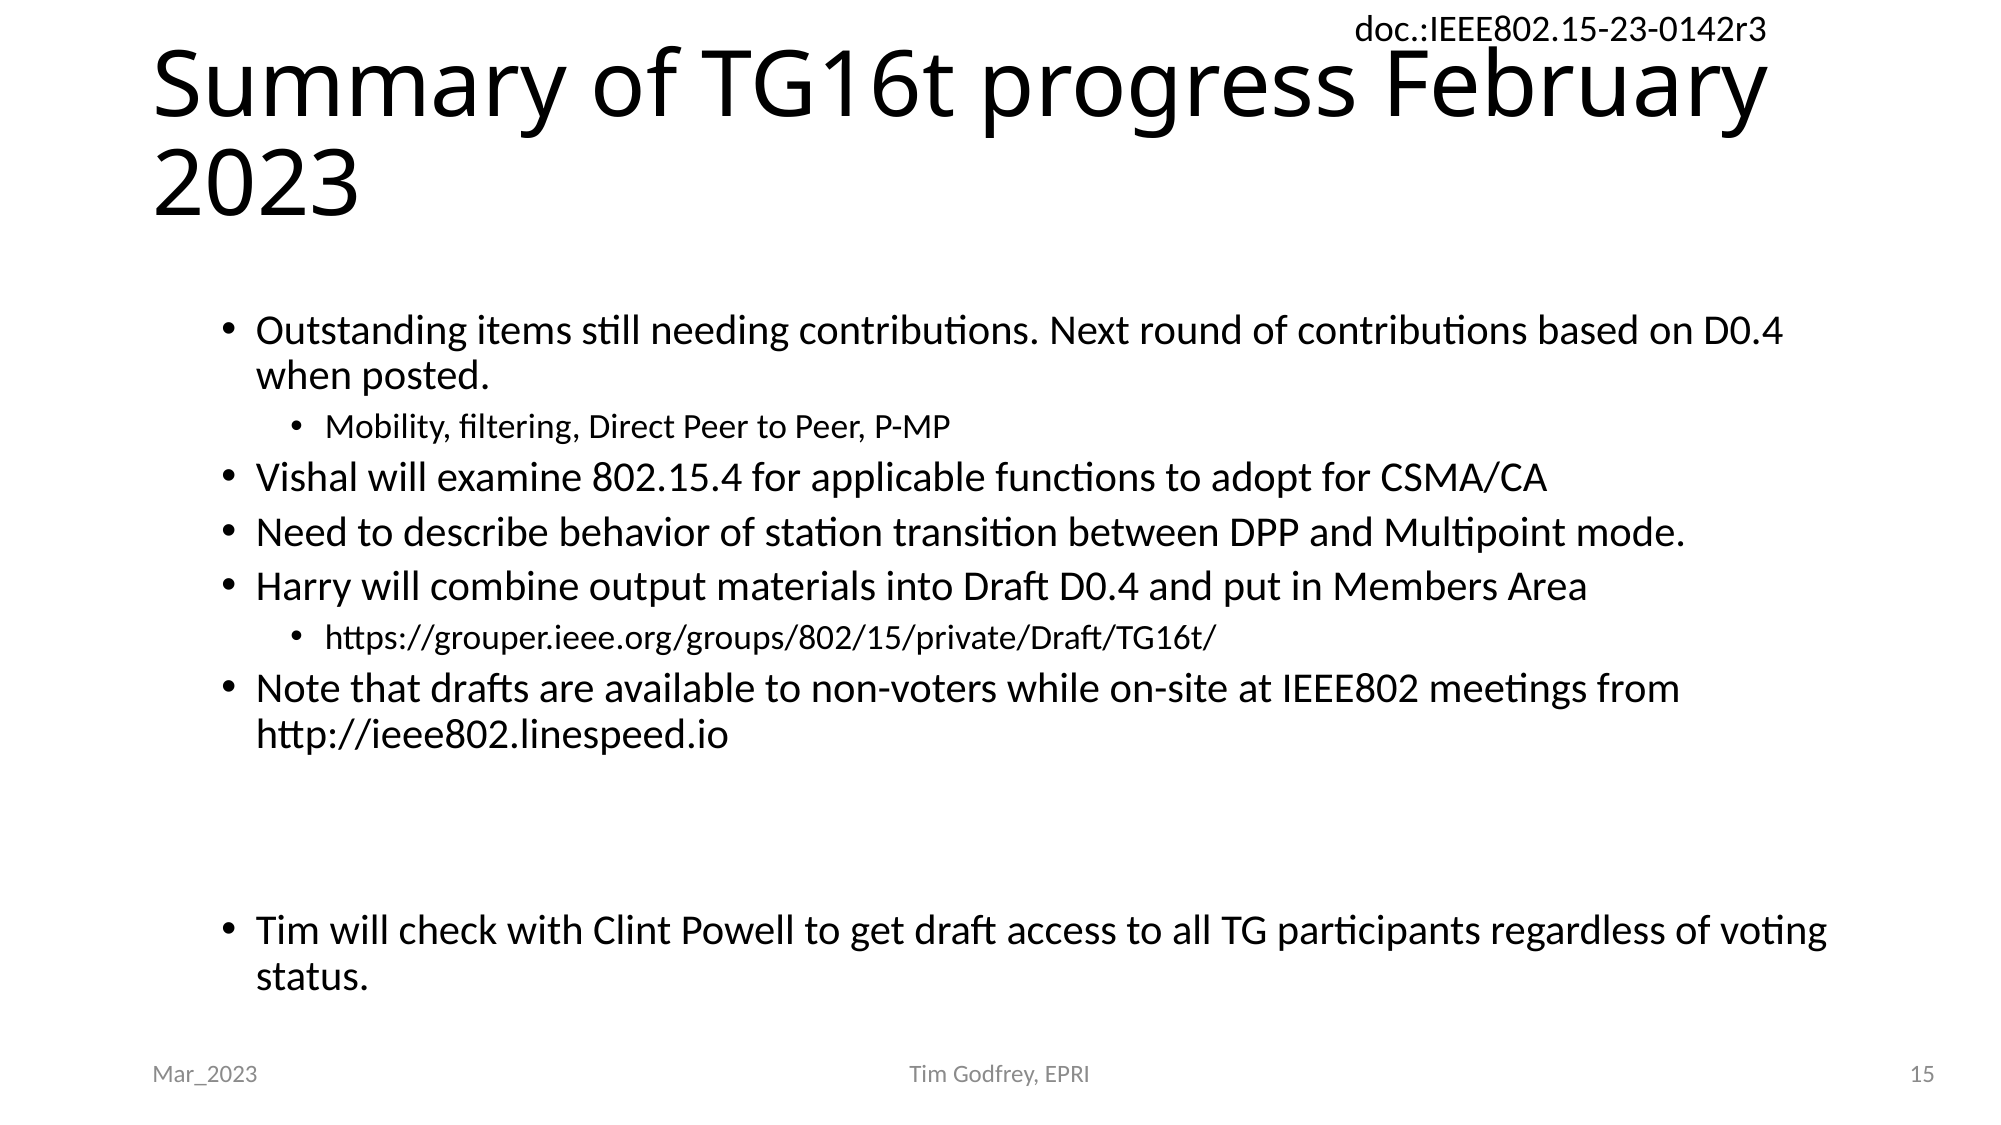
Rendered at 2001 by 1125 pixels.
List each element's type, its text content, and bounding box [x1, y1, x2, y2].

slide_number Mar_2023 [137, 1042, 588, 1103]
footer Tim Godfrey, EPRI [662, 1042, 1338, 1103]
slide_number 15 [1462, 1042, 1950, 1103]
title Summary of TG16t progress February 2023 [137, 59, 1863, 213]
list Outstanding items still needing contributions. Next round of contributions based on D0.4 when posted. Mobility, filtering, Direct Peer to Peer, P-MP Vishal will examine 802.15.4 for applicable functions to adopt for CSMA/CA Need to describe behavior of station transition between DPP and Multipoint mode. Harry will combine output materials into Draft D0.4 and put in Members Area https://grouper.ieee.org/groups/802/15/private/Draft/TG16t/ Note that drafts are available to non-voters while on-site at IEEE802 meetings from http://ieee802.linespeed.io Tim will check with Clint Powell to get draft access to all TG participants regardless of voting status. [137, 299, 1863, 1014]
